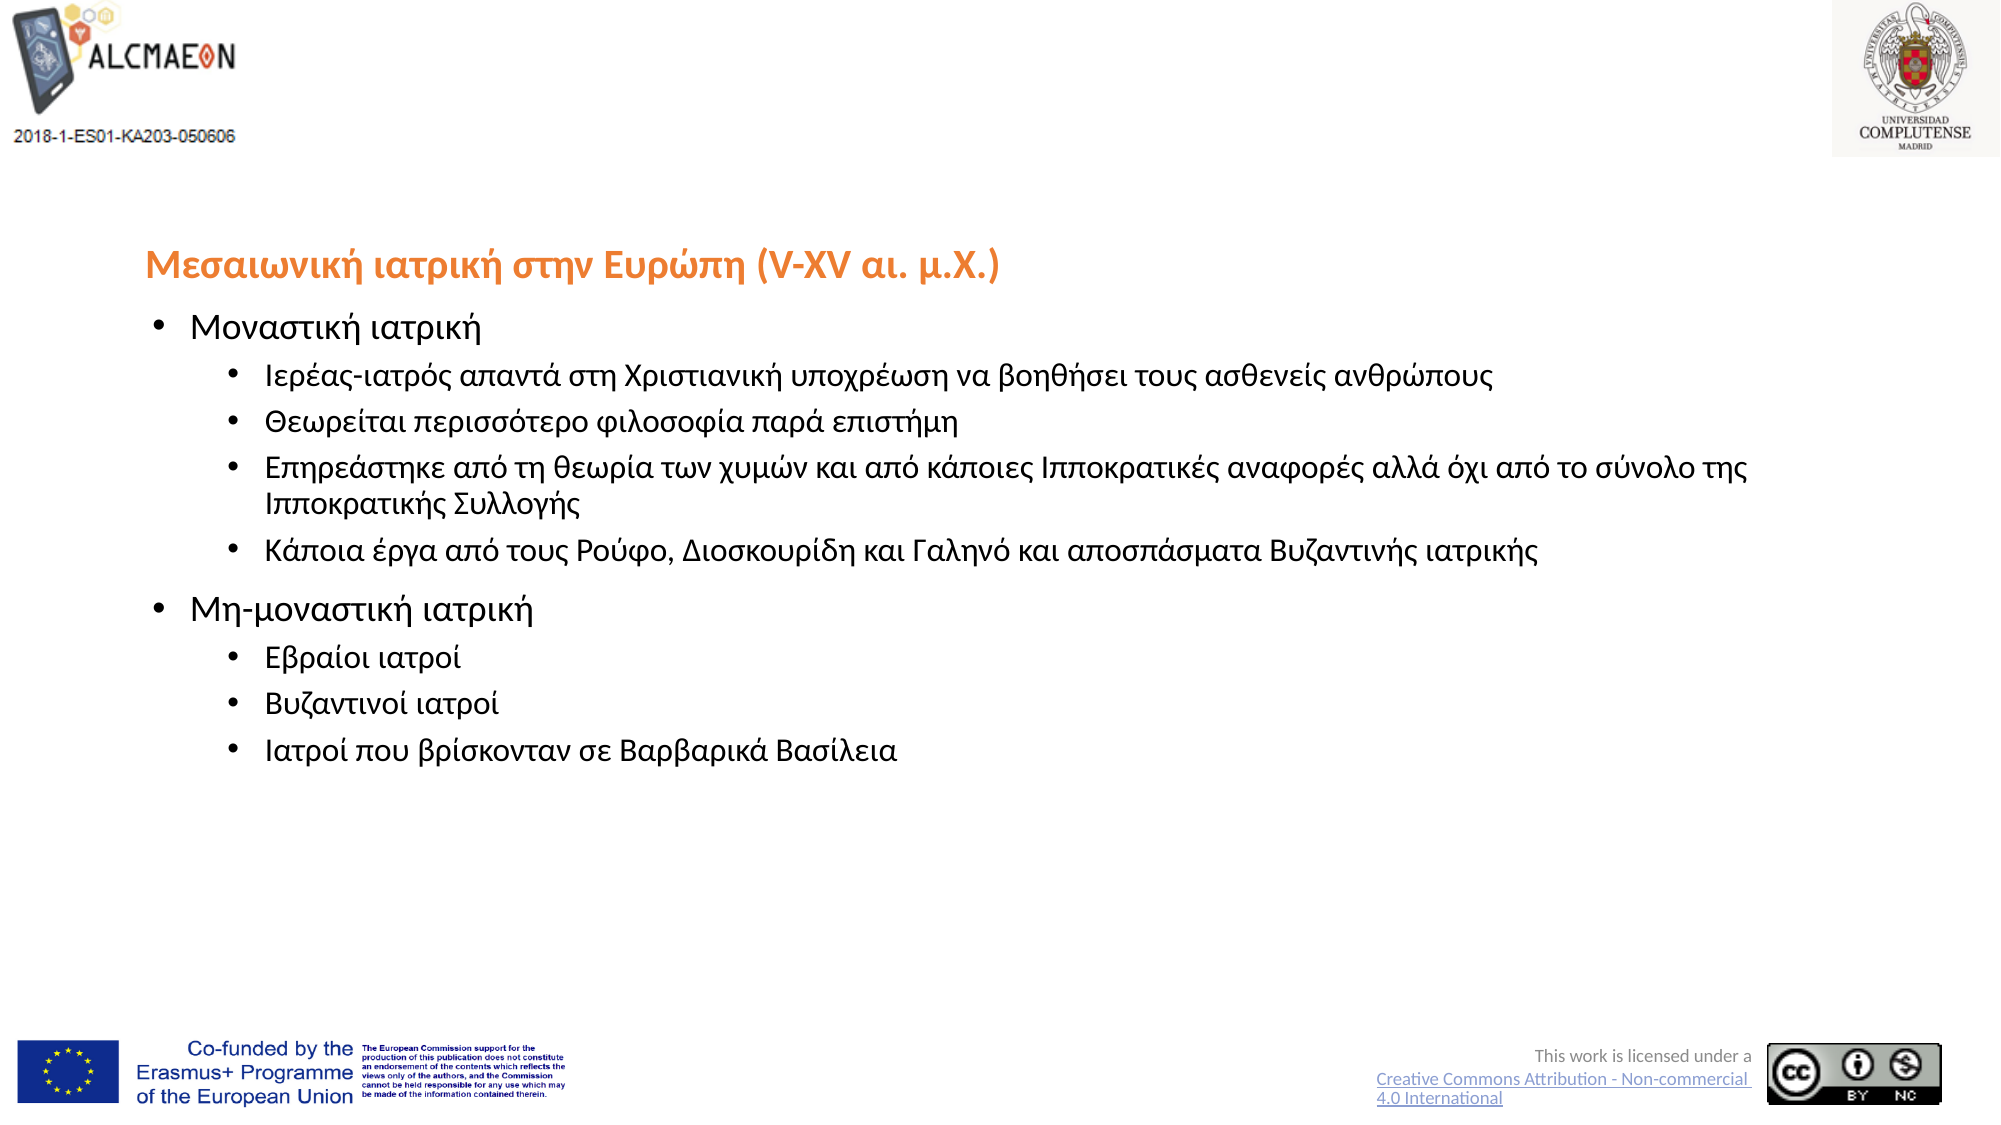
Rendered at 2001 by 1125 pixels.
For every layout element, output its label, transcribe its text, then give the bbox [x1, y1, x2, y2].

list Μοναστική ιατρική Ιερέας-ιατρός απαντά στη Χριστιανική υποχρέωση να βοηθήσει τους ασθενείς ανθρώπους Θεωρείται περισσότερο φιλοσοφία παρά επιστήμη Επηρεάστηκε από τη θεωρία των χυμών και από κάποιες Ιπποκρατικές αναφορές αλλά όχι από το σύνολο της Ιπποκρατικής Συλλογής Κάποια έργα από τους Ρούφο, Διοσκουρίδη και Γαληνό και αποσπάσματα Βυζαντινής ιατρικής Μη-μοναστική ιατρική Εβραίοι ιατροί Βυζαντινοί ιατροί Ιατροί που βρίσκονταν σε Βαρβαρικά Βασίλεια [137, 299, 1863, 1014]
picture [1767, 1043, 1942, 1105]
picture [1832, 0, 2000, 157]
title Μεσαιωνική ιατρική στην Ευρώπη (V-XV αι. μ.Χ.) [130, 156, 1856, 375]
picture [13, 1034, 572, 1108]
picture [0, 0, 248, 157]
